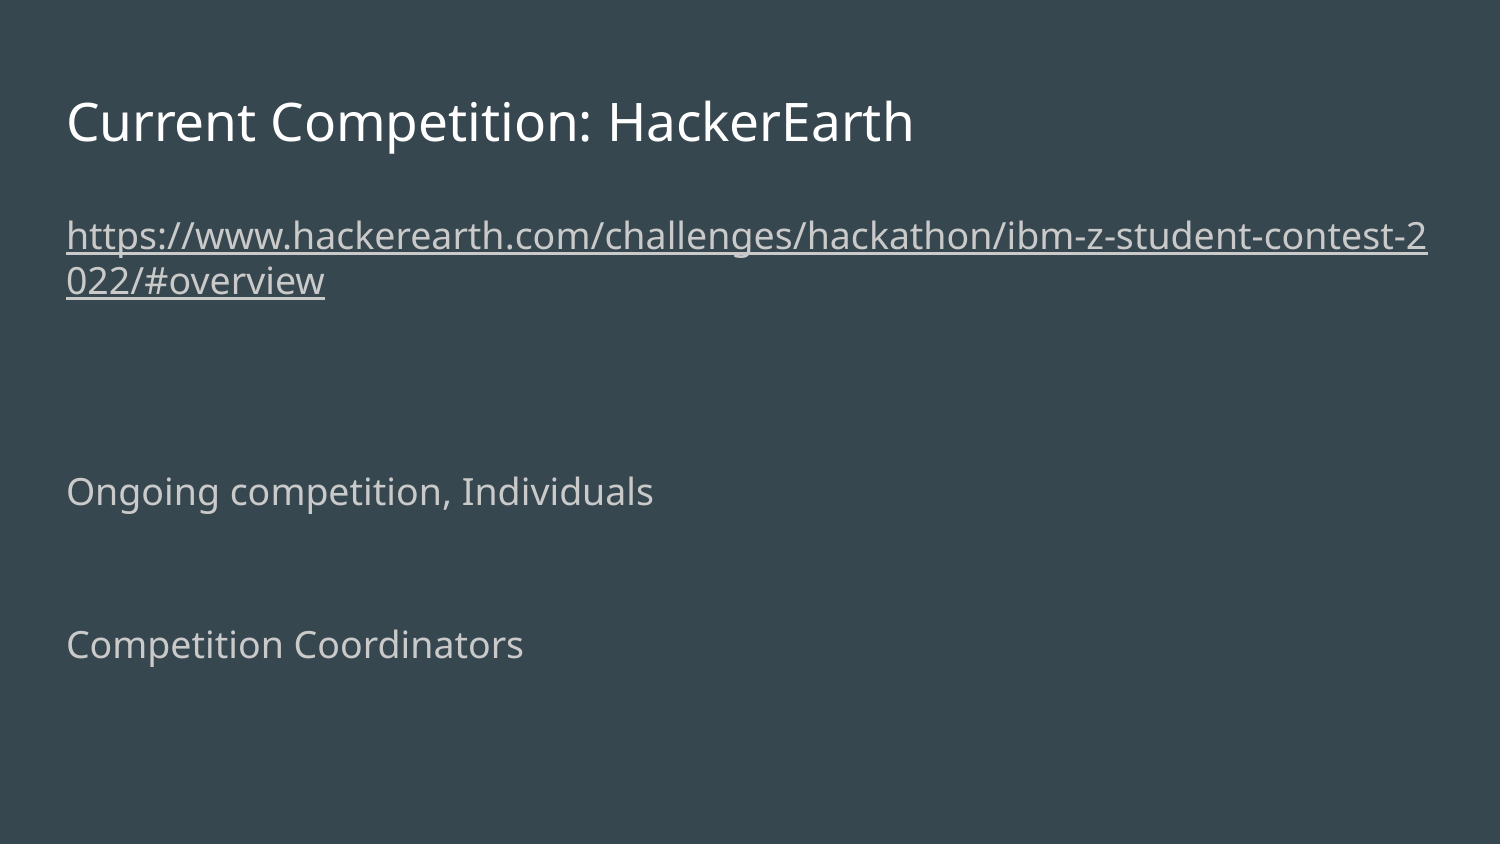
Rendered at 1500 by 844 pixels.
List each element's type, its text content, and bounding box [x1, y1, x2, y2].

title Current Competition: HackerEarth [51, 72, 1449, 167]
list https://www.hackerearth.com/challenges/hackathon/ibm-z-student-contest-2022/#overview Ongoing competition, Individuals Competition Coordinators [51, 189, 1449, 750]
